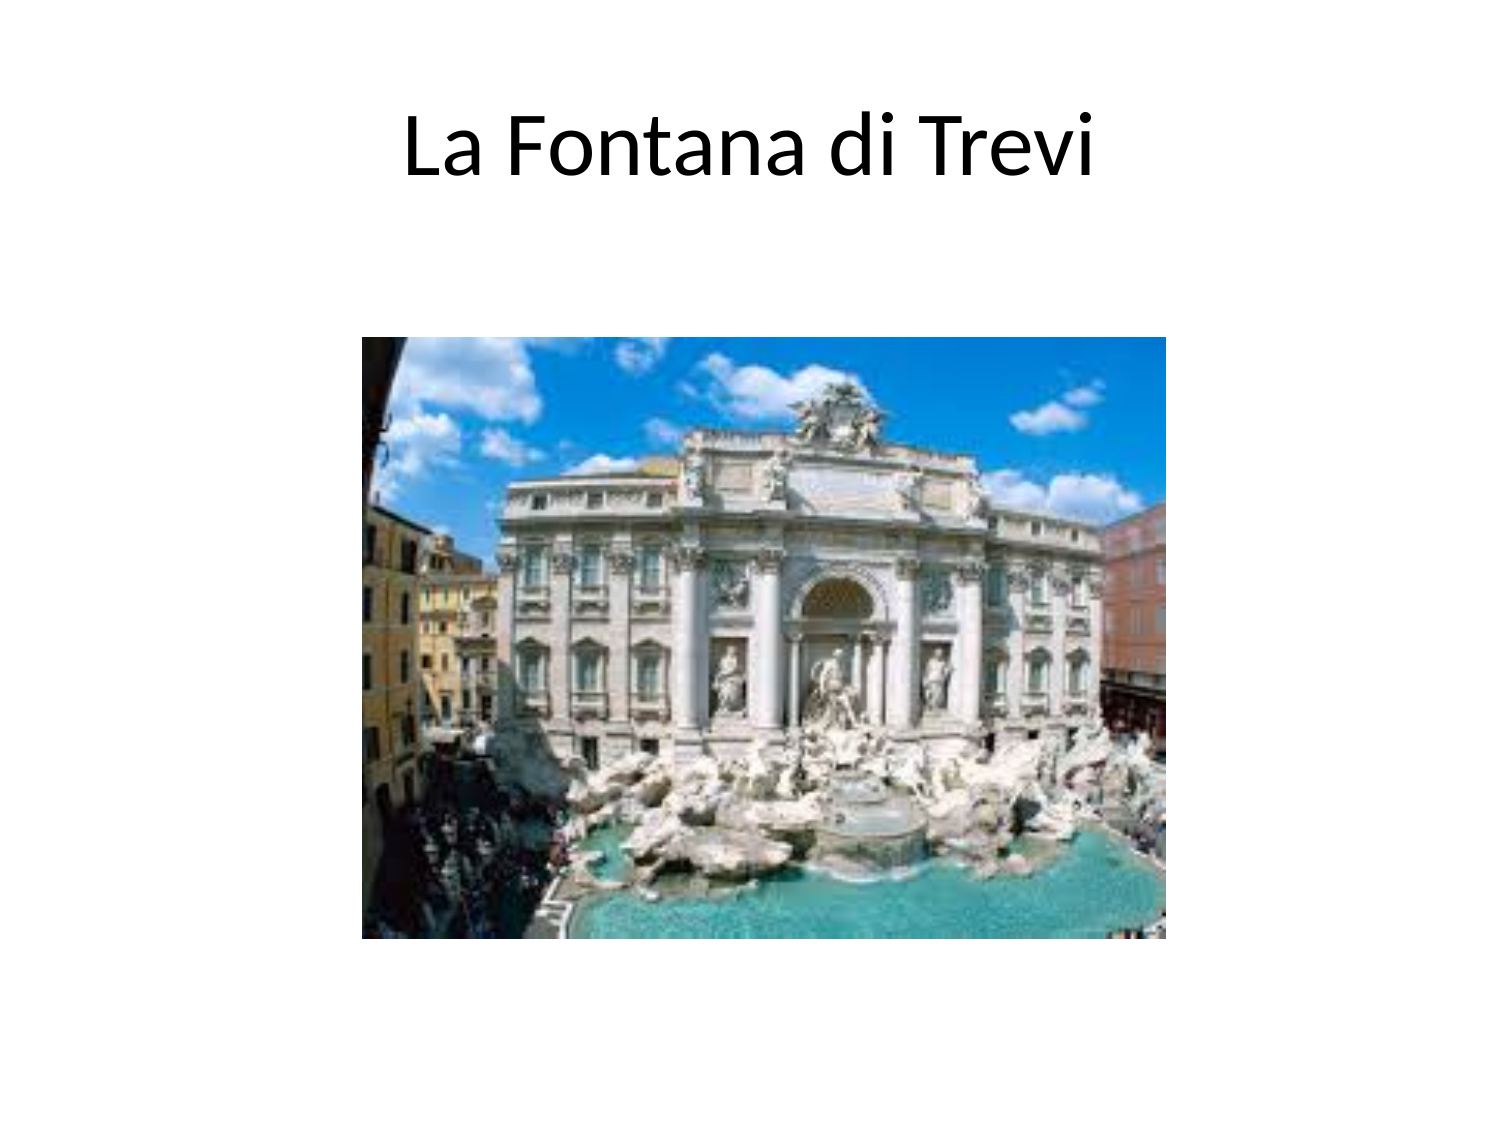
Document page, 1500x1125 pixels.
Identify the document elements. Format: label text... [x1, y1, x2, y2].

title La Fontana di Trevi [75, 45, 1425, 233]
picture [362, 337, 1166, 940]
